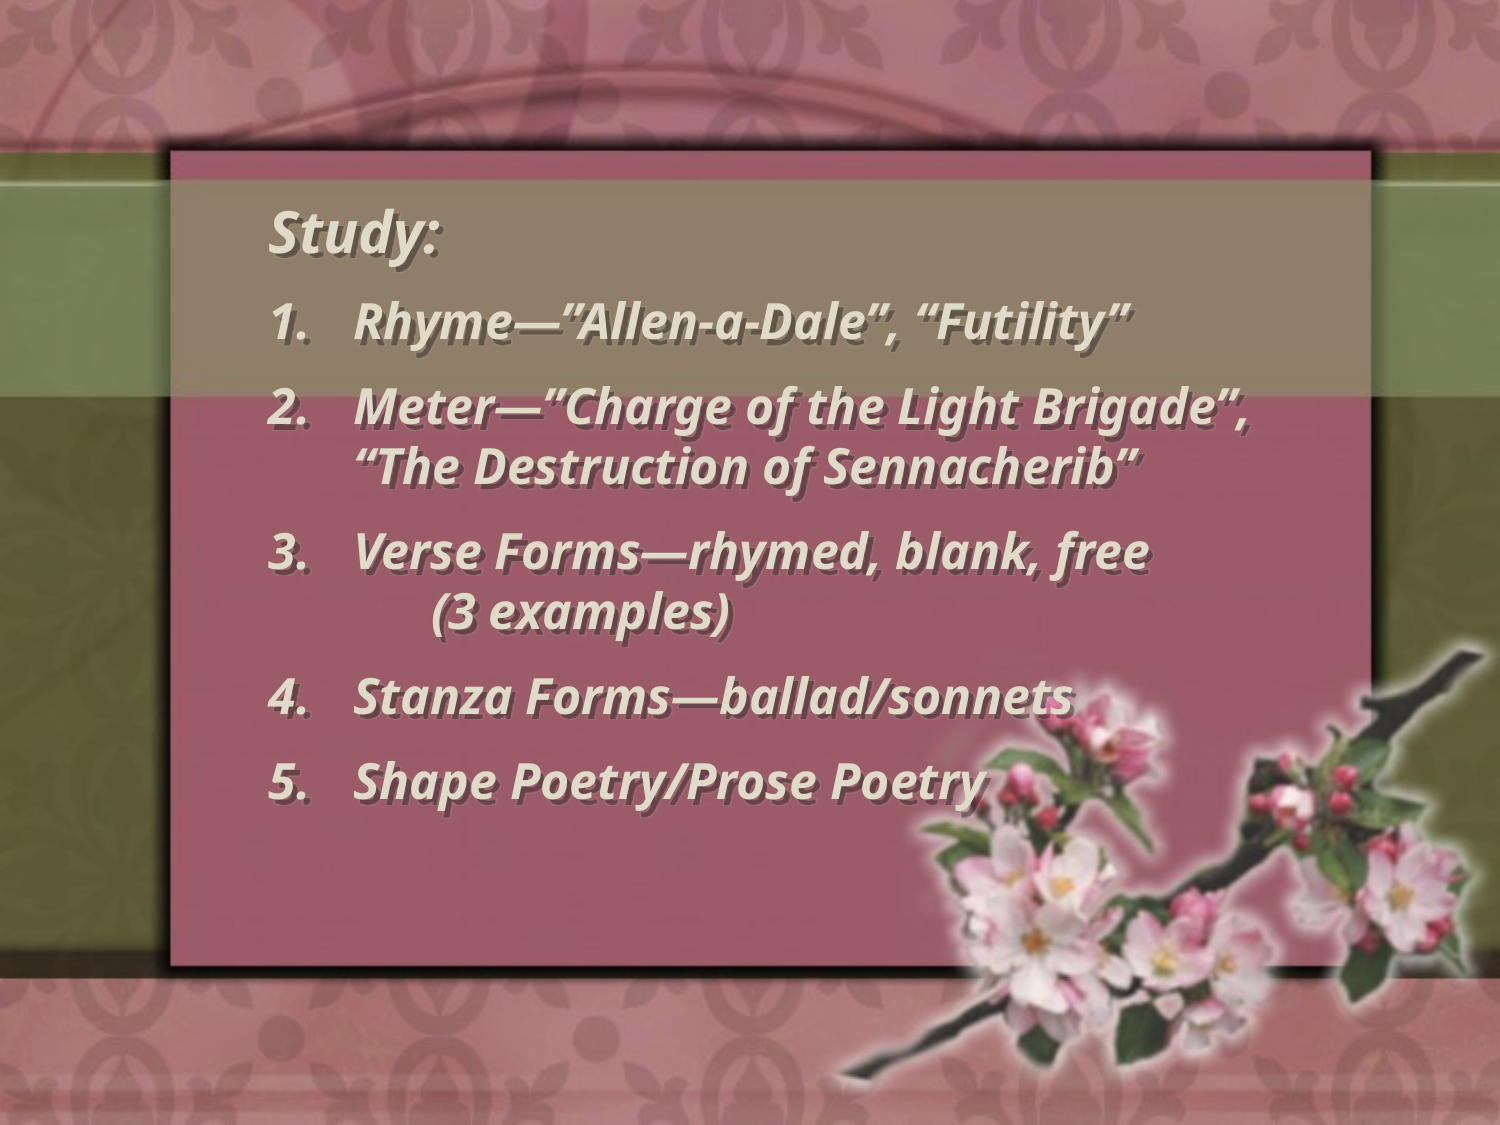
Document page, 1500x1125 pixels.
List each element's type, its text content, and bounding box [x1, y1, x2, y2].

picture [0, 0, 1500, 1125]
text_box Study: Rhyme—”Allen-a-Dale”, “Futility” Meter—”Charge of the Light Brigade”, “The Destruction of Sennacherib” Verse Forms—rhymed, blank, free (3 examples) Stanza Forms—ballad/sonnets Shape Poetry/Prose Poetry [254, 187, 1338, 903]
